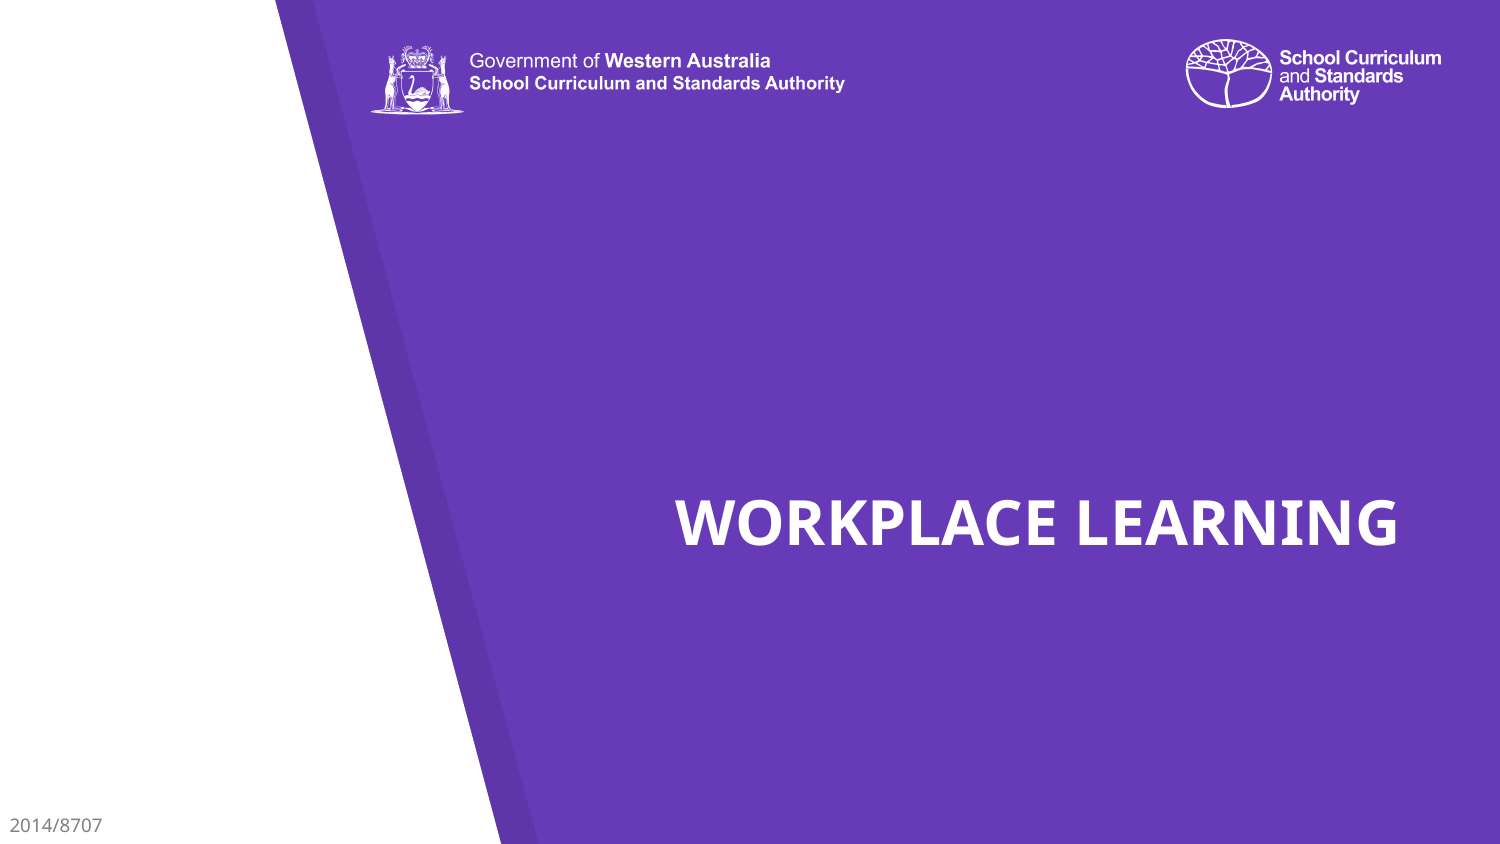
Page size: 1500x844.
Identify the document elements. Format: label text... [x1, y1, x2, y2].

title WORKPLACE LEARNING [598, 364, 1416, 574]
picture [1181, 35, 1446, 113]
picture [363, 42, 855, 119]
